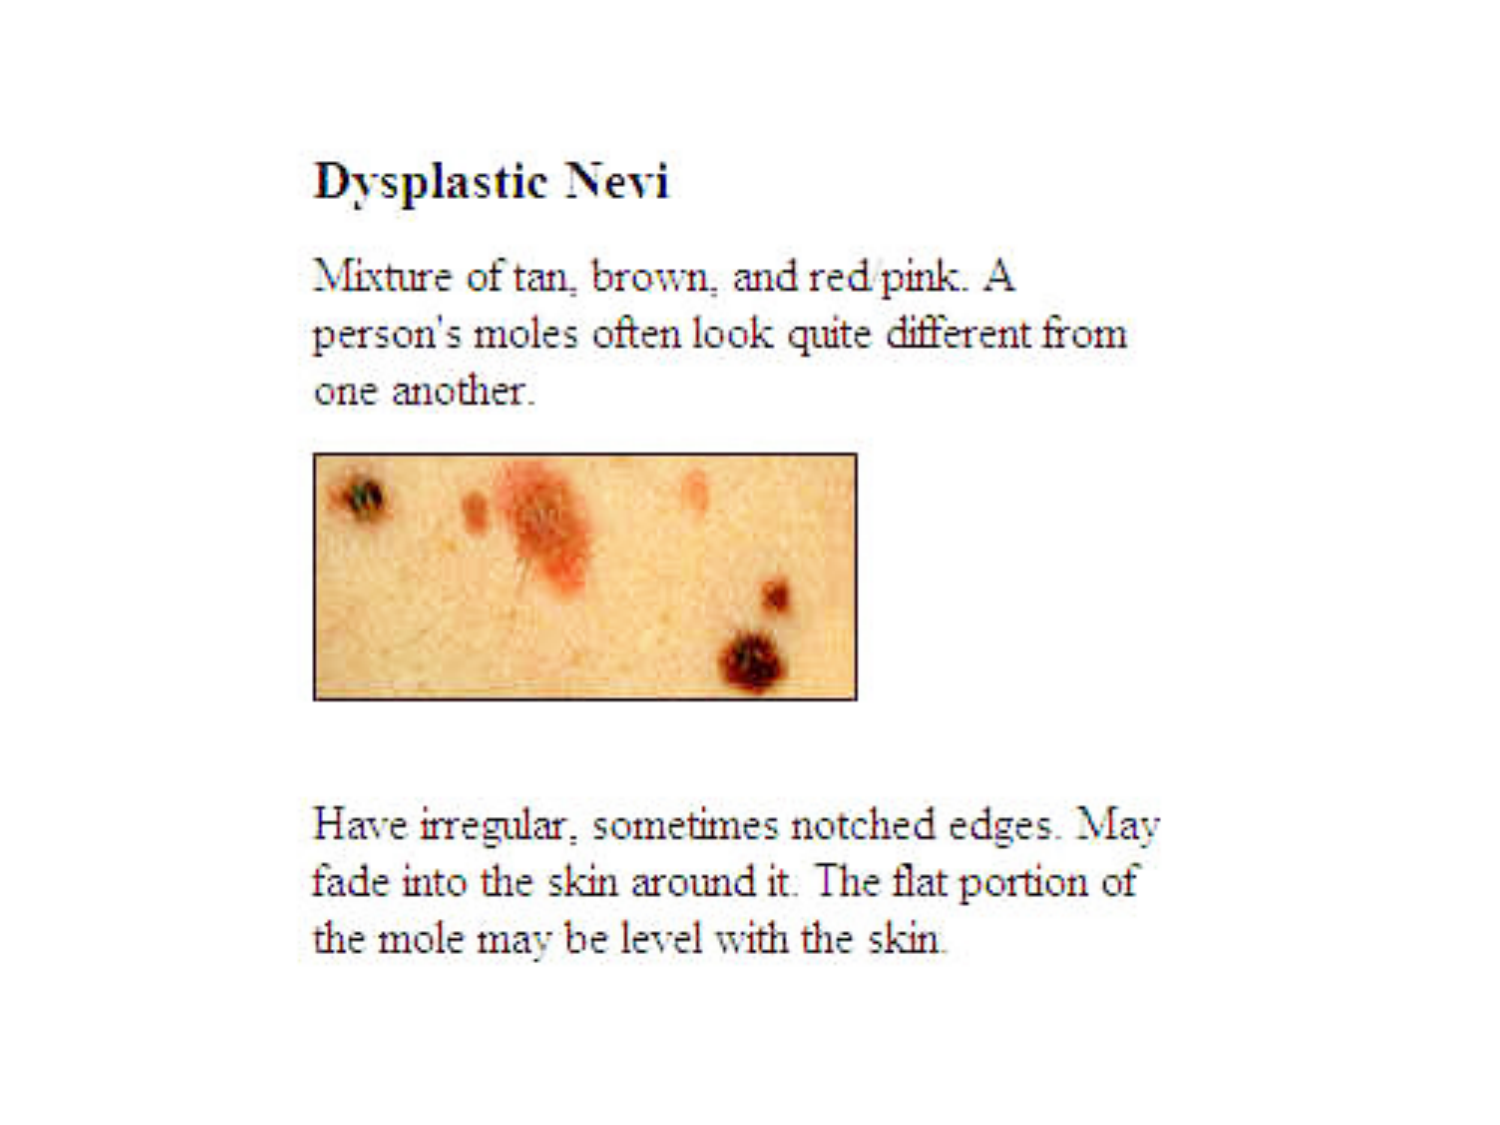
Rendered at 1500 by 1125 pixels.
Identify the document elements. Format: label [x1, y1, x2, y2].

picture [274, 127, 1201, 975]
